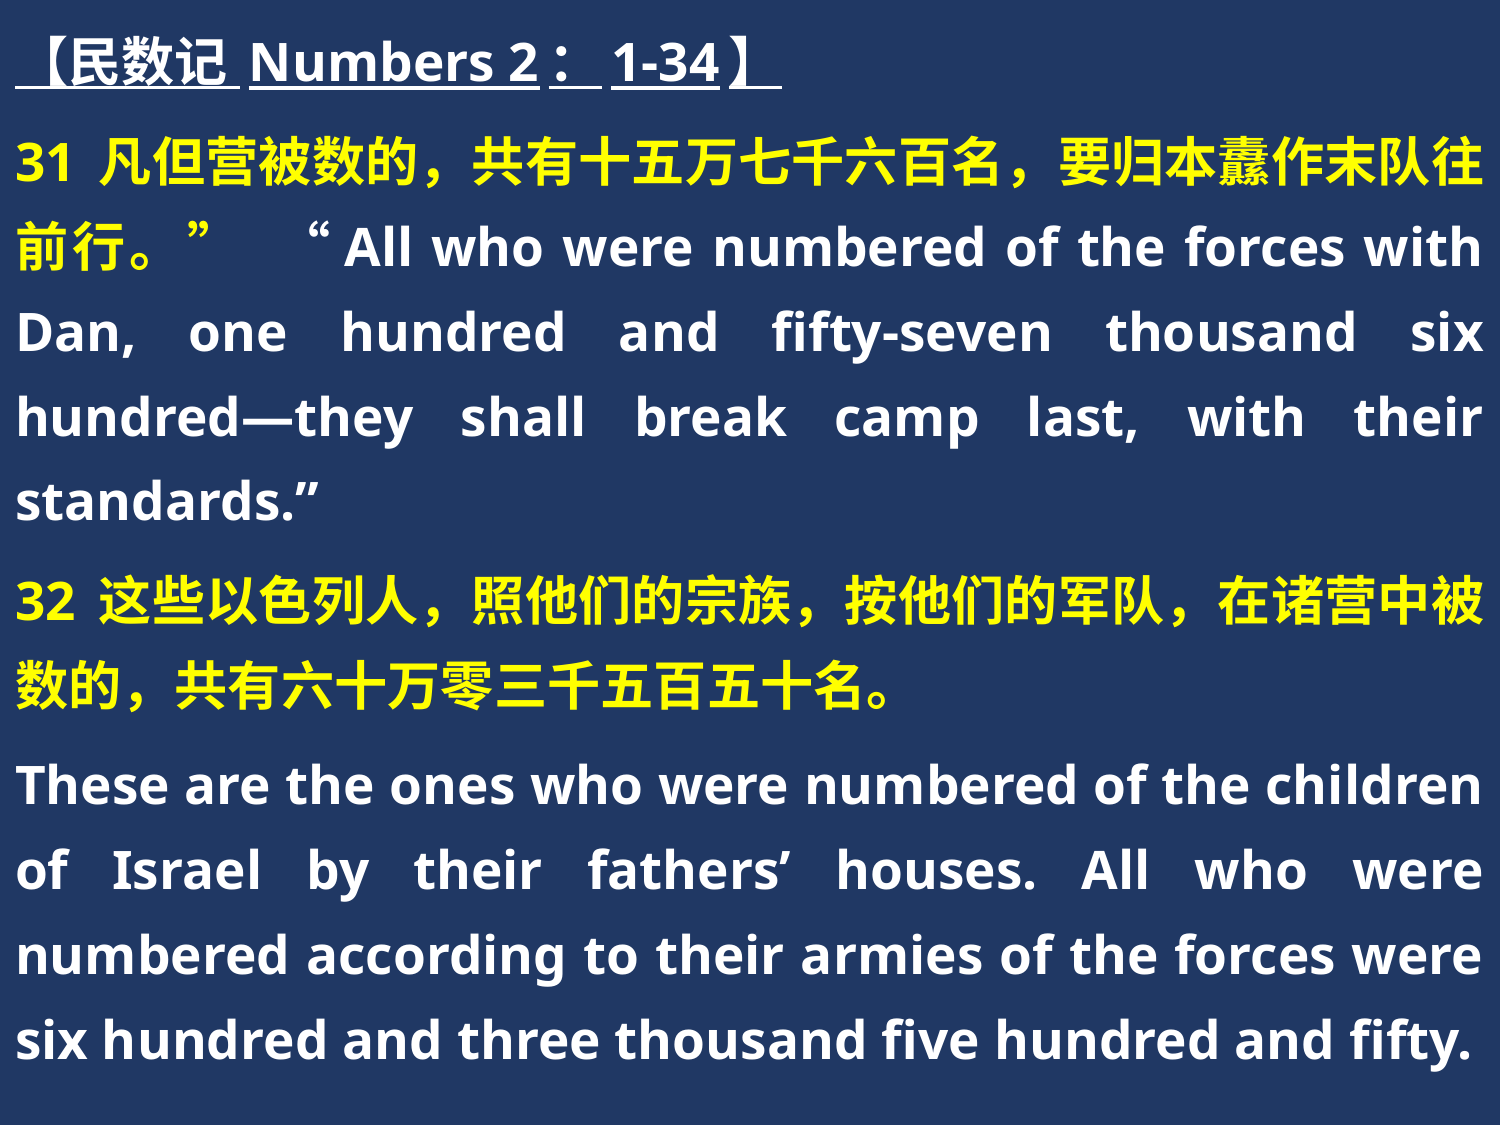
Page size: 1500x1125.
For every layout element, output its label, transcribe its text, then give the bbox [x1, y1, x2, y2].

list 【民数记 Numbers 2：1-34】 31 凡但营被数的，共有十五万七千六百名，要归本纛作末队往前行。” “All who were numbered of the forces with Dan, one hundred and fifty-seven thousand six hundred—they shall break camp last, with their standards.” 32 这些以色列人，照他们的宗族，按他们的军队，在诸营中被数的，共有六十万零三千五百五十名。 These are the ones who were numbered of the children of Israel by their fathers’ houses. All who were numbered according to their armies of the forces were six hundred and three thousand five hundred and fifty. [0, 0, 1500, 1125]
